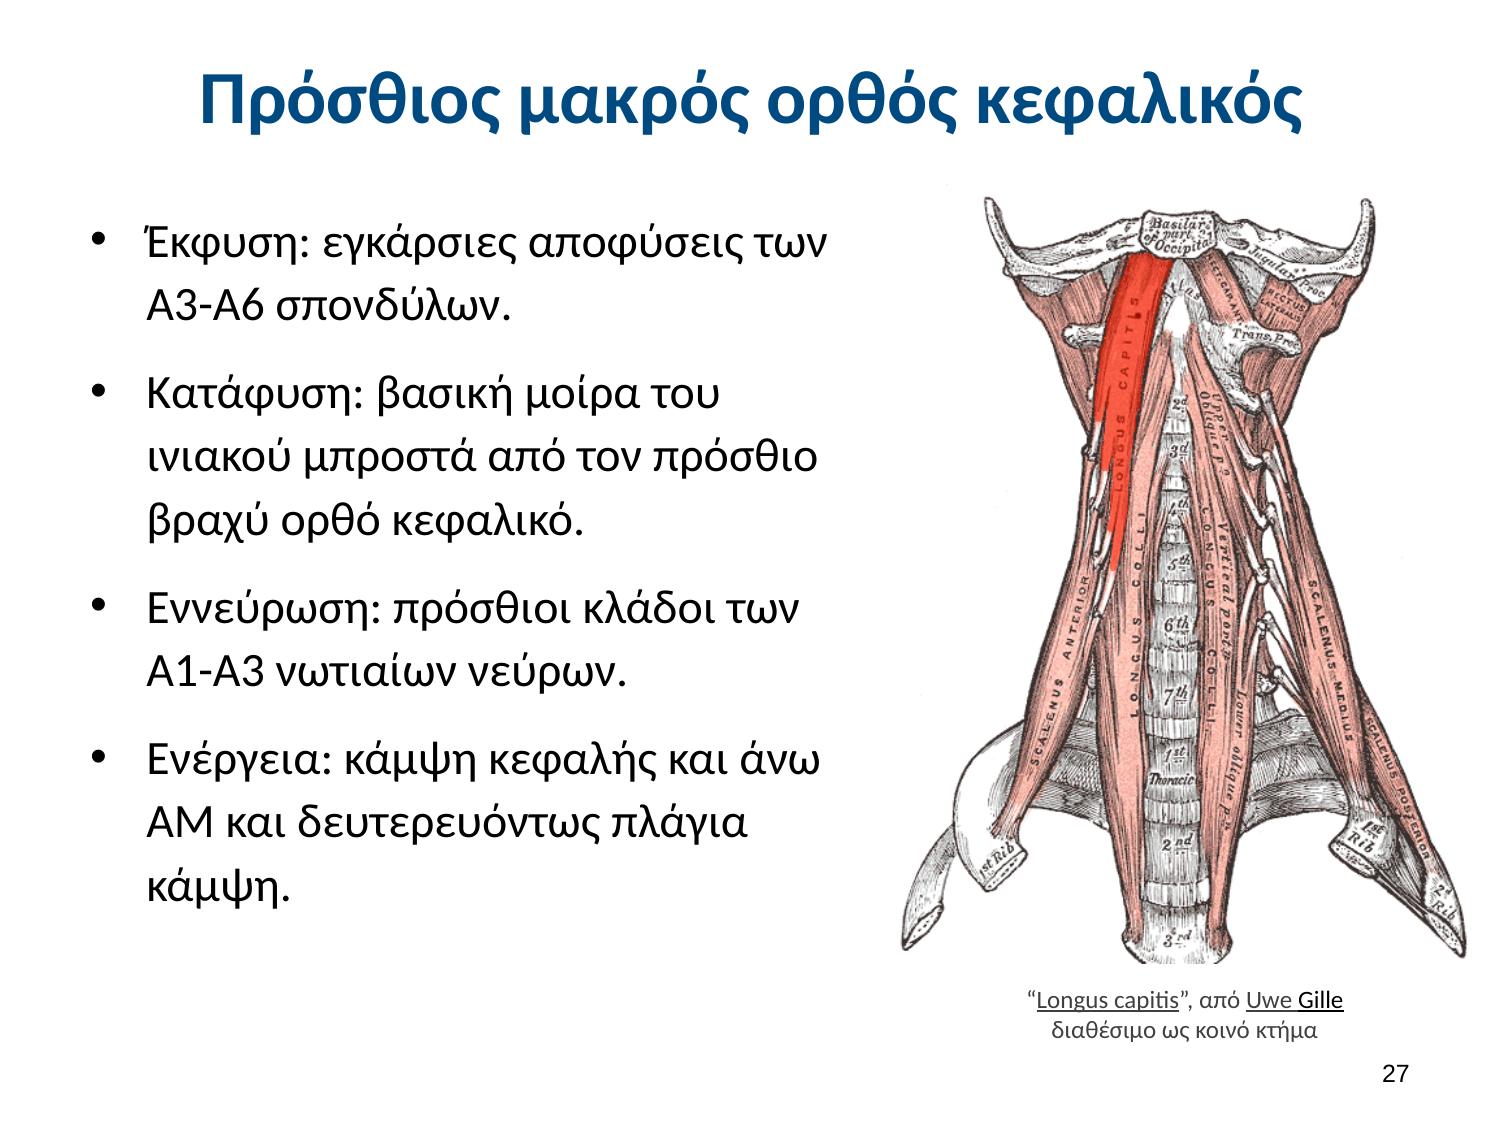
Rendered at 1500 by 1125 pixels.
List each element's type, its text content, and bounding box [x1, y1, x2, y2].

list Έκφυση: εγκάρσιες αποφύσεις των Α3-Α6 σπονδύλων. Κατάφυση: βασική μοίρα του ινιακού μπροστά από τον πρόσθιο βραχύ ορθό κεφαλικό. Εννεύρωση: πρόσθιοι κλάδοι των Α1-Α3 νωτιαίων νεύρων. Ενέργεια: κάμψη κεφαλής και άνω ΑΜ και δευτερευόντως πλάγια κάμψη. [75, 196, 857, 1024]
text_box “Longus capitis”, από Uwe Gille διαθέσιμο ως κοινό κτήμα [1002, 975, 1368, 1051]
title Πρόσθιος μακρός ορθός κεφαλικός [76, 19, 1427, 169]
slide_number 26 [1074, 1042, 1425, 1103]
picture [896, 184, 1473, 965]
